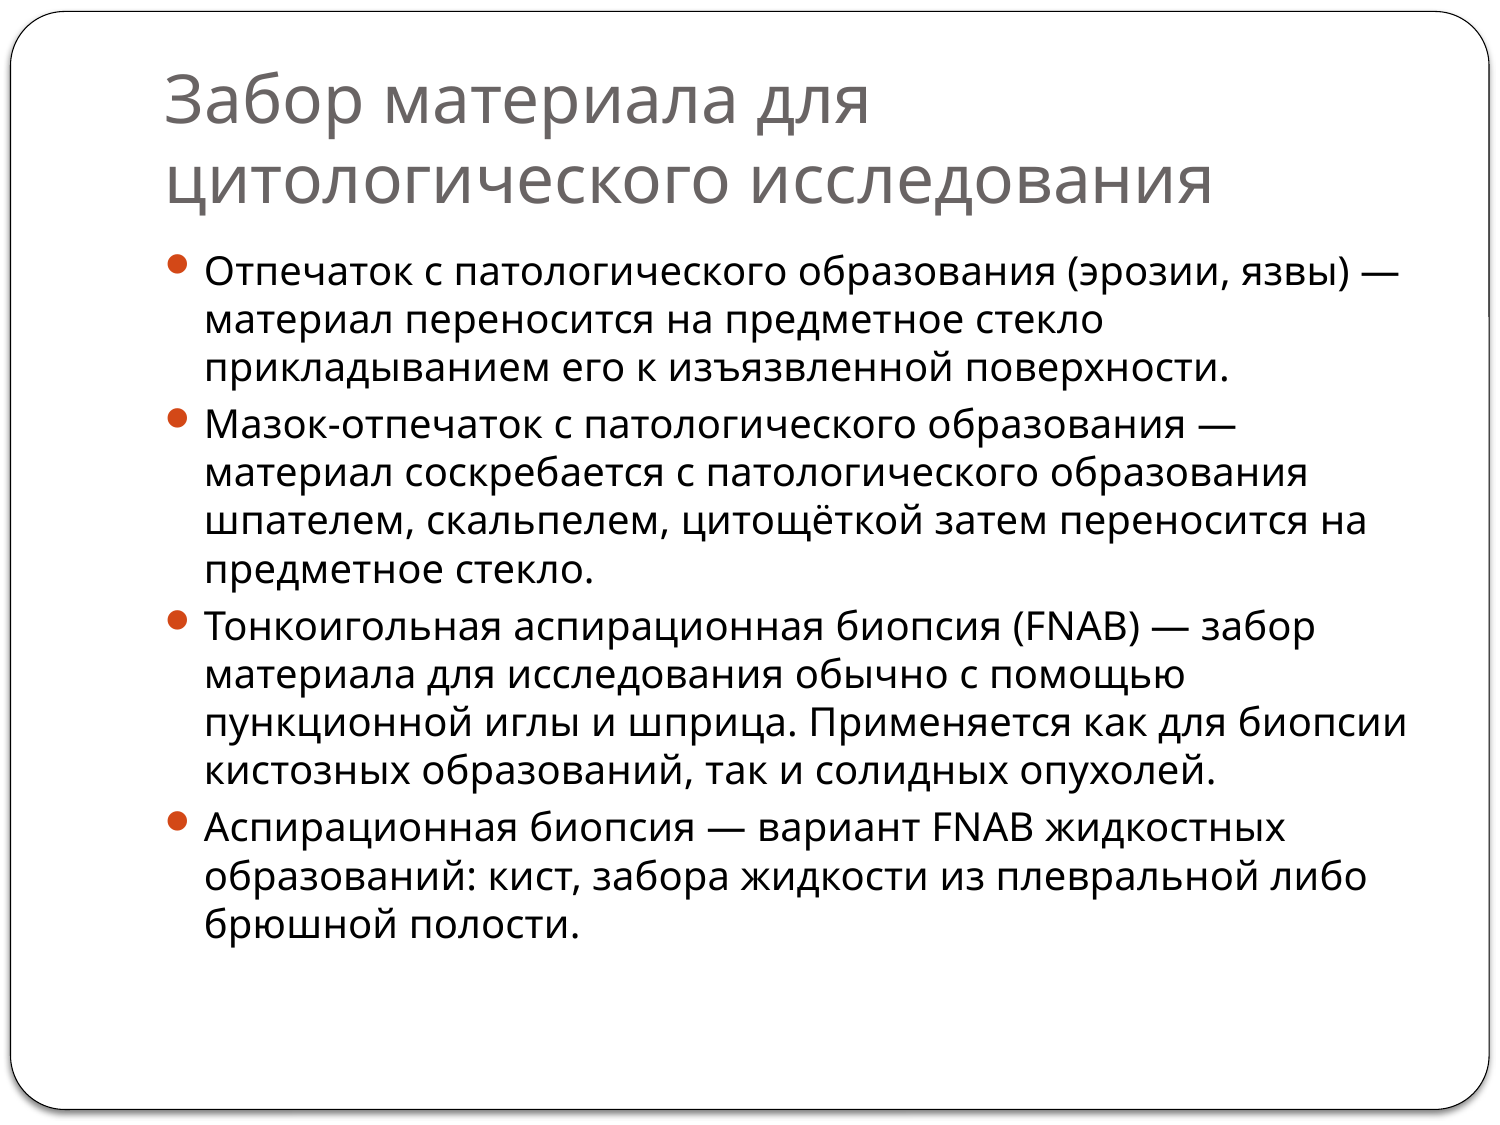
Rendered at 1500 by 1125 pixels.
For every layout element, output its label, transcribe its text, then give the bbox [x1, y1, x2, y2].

title Забор материала для цитологического исследования [150, 45, 1425, 233]
list Отпечаток с патологического образования (эрозии, язвы) — материал переносится на предметное стекло прикладыванием его к изъязвленной поверхности. Мазок-отпечаток с патологического образования — материал соскребается с патологического образования шпателем, скальпелем, цитощёткой затем переносится на предметное стекло. Тонкоигольная аспирационная биопсия (FNAB) — забор материала для исследования обычно с помощью пункционной иглы и шприца. Применяется как для биопсии кистозных образований, так и солидных опухолей. Аспирационная биопсия — вариант FNAB жидкостных образований: кист, забора жидкости из плевральной либо брюшной полости. [150, 237, 1425, 988]
